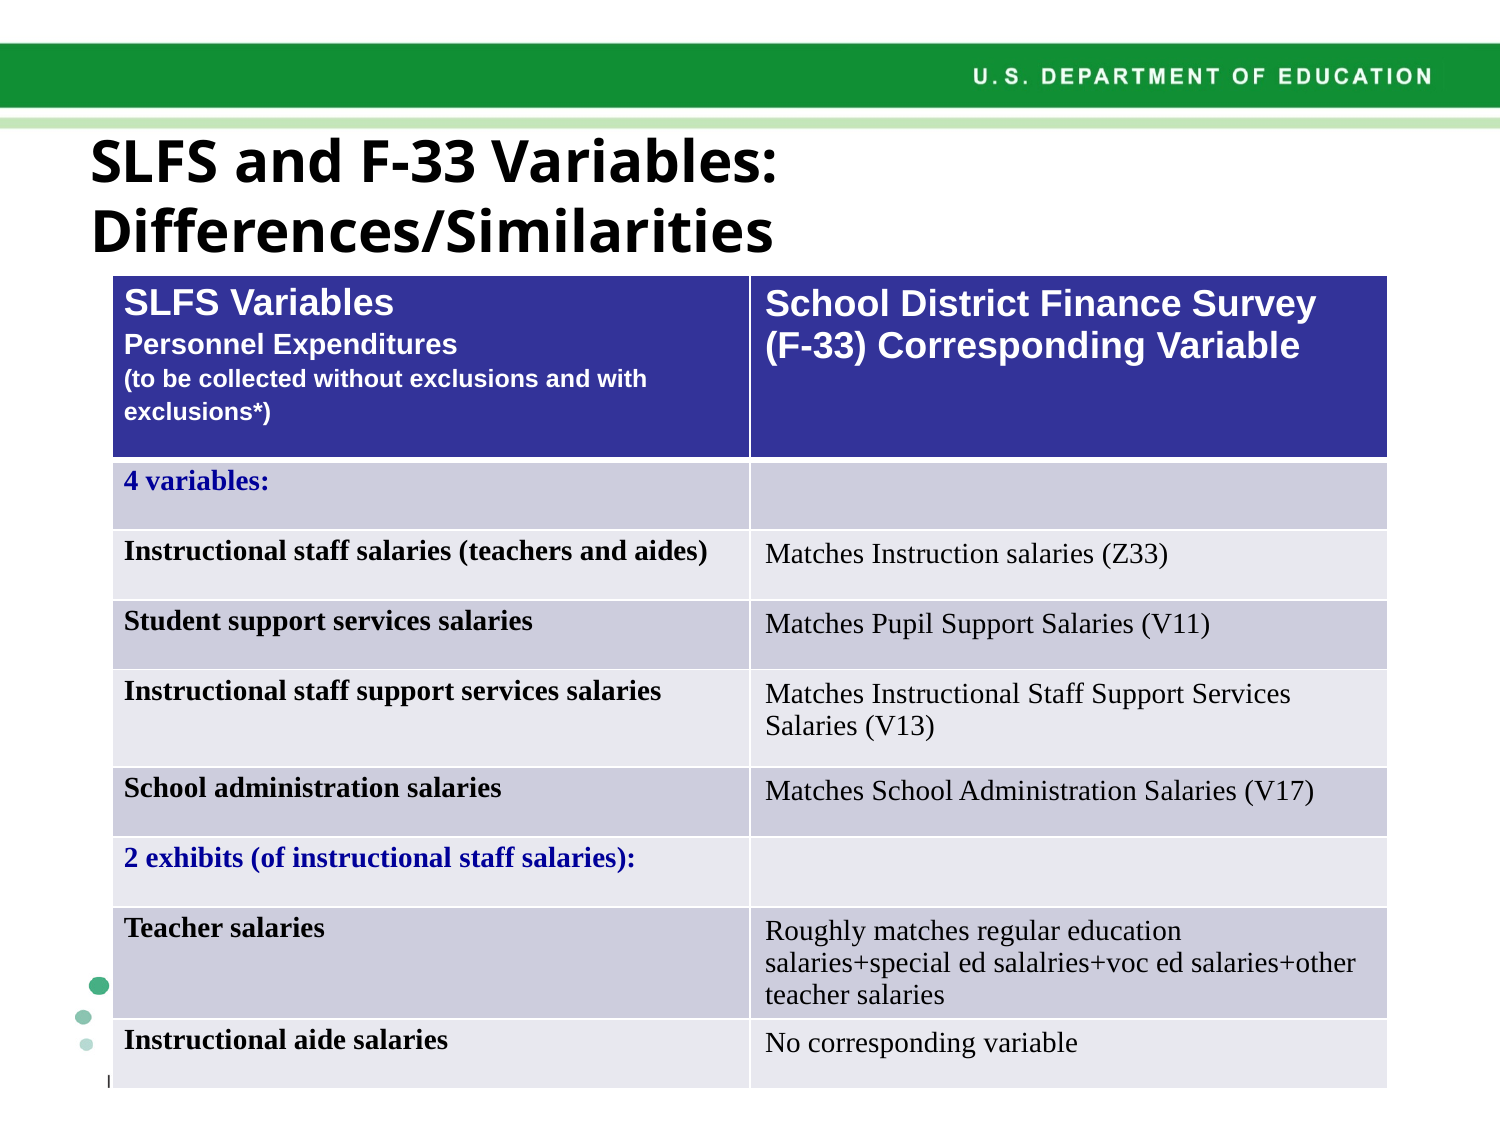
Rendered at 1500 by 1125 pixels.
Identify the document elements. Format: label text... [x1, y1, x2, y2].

picture [0, 24, 1500, 150]
table_header SLFS Variables Personnel Expenditures (to be collected without exclusions and with exclusions*) [113, 276, 749, 457]
table_cell School administration salaries [113, 768, 749, 836]
table_cell Teacher salaries [113, 908, 749, 1018]
title SLFS and F-33 Variables: Differences/Similarities [75, 149, 1450, 238]
table_cell 2 exhibits (of instructional staff salaries): [113, 838, 749, 906]
table_cell Student support services salaries [113, 601, 749, 669]
table_cell Matches Instructional Staff Support Services Salaries (V13) [751, 670, 1387, 766]
table_cell [751, 838, 1387, 906]
picture [75, 949, 112, 1088]
table_cell No corresponding variable [751, 1020, 1387, 1088]
table_cell 4 variables: [113, 463, 749, 529]
table_cell Instructional aide salaries [113, 1020, 749, 1088]
table_cell Instructional staff salaries (teachers and aides) [113, 531, 749, 599]
table_cell Roughly matches regular education salaries+special ed salalries+voc ed salaries+other teacher salaries [751, 908, 1387, 1018]
table_cell [751, 463, 1387, 529]
table_cell Matches Instruction salaries (Z33) [751, 531, 1387, 599]
table_cell Matches School Administration Salaries (V17) [751, 768, 1387, 836]
table_header School District Finance Survey (F-33) Corresponding Variable [751, 276, 1387, 457]
table_cell Matches Pupil Support Salaries (V11) [751, 601, 1387, 669]
table_cell Instructional staff support services salaries [113, 670, 749, 766]
